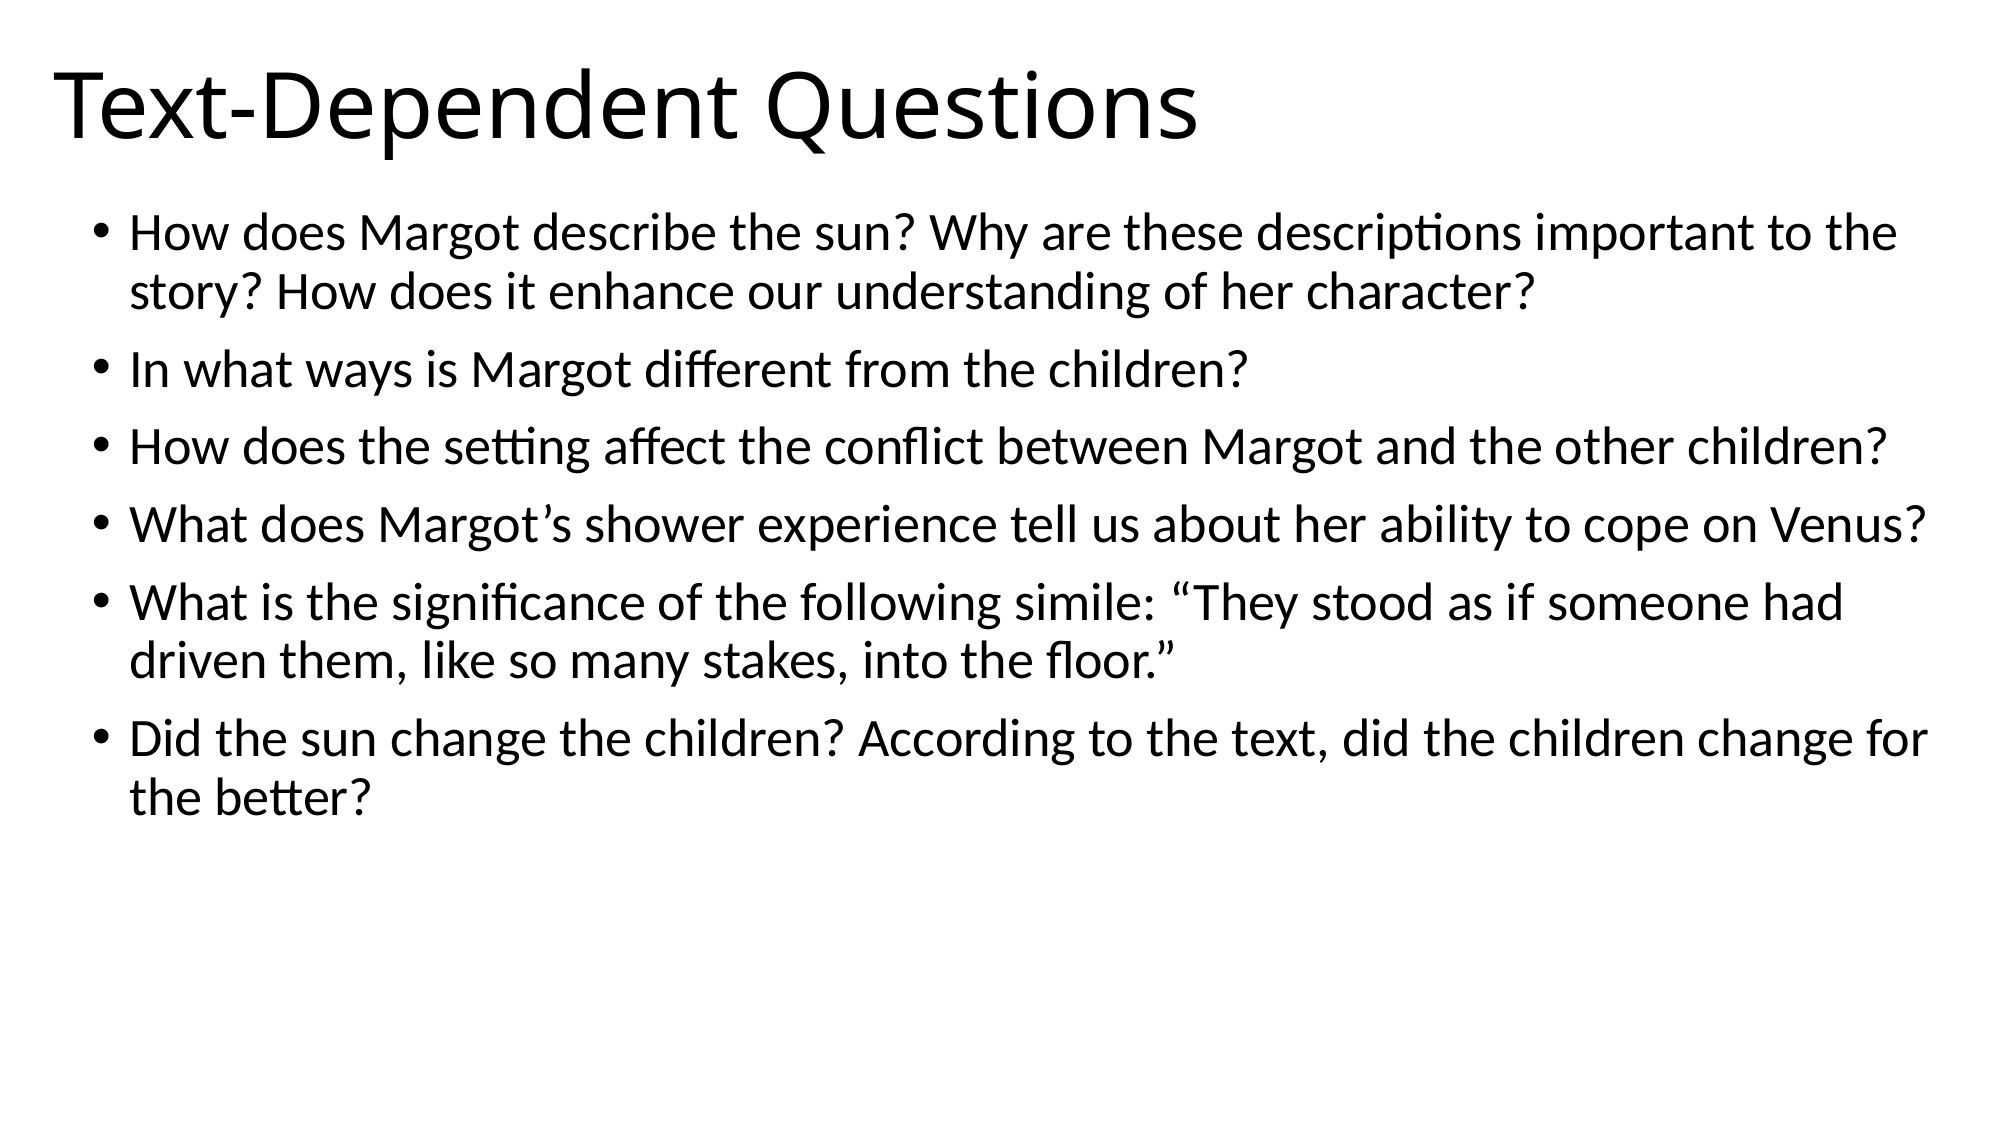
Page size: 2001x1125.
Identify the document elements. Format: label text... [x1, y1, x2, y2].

list How does Margot describe the sun? Why are these descriptions important to the story? How does it enhance our understanding of her character? In what ways is Margot different from the children? How does the setting affect the conflict between Margot and the other children? What does Margot’s shower experience tell us about her ability to cope on Venus? What is the significance of the following simile: “They stood as if someone had driven them, like so many stakes, into the floor.” Did the sun change the children? According to the text, did the children change for the better? [76, 196, 1947, 911]
title Text-Dependent Questions [38, 0, 1764, 218]
